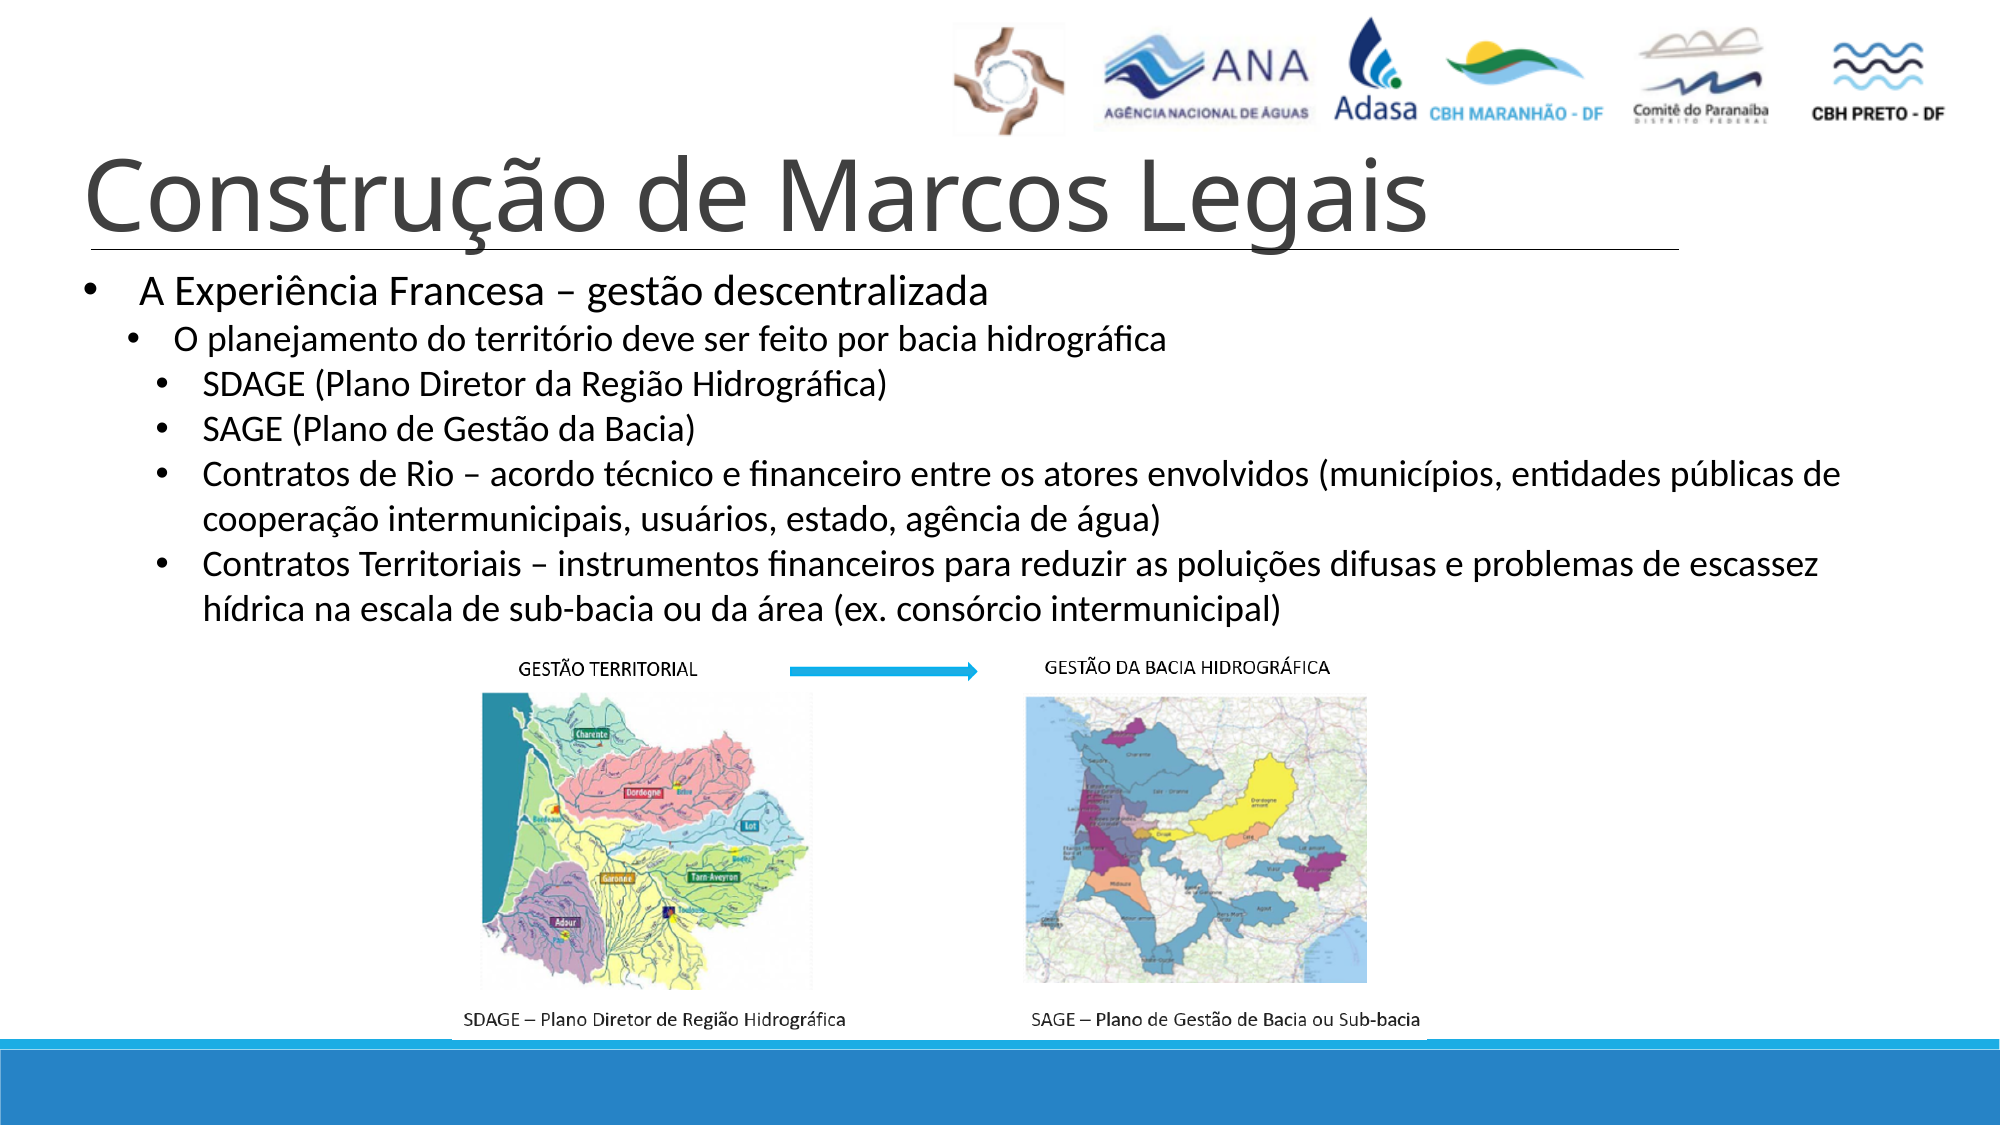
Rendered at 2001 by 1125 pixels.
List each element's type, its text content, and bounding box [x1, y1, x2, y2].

text_box Construção de Marcos Legais [68, 142, 1719, 381]
picture [939, 0, 1961, 143]
text_box A Experiência Francesa – gestão descentralizada O planejamento do território deve ser feito por bacia hidrográfica SDAGE (Plano Diretor da Região Hidrográfica) SAGE (Plano de Gestão da Bacia) Contratos de Rio – acordo técnico e financeiro entre os atores envolvidos (municípios, entidades públicas de cooperação intermunicipais, usuários, estado, agência de água) Contratos Territoriais – instrumentos financeiros para reduzir as poluições difusas e problemas de escassez hídrica na escala de sub-bacia ou da área (ex. consórcio intermunicipal) [68, 254, 1887, 682]
picture [452, 640, 1428, 1041]
